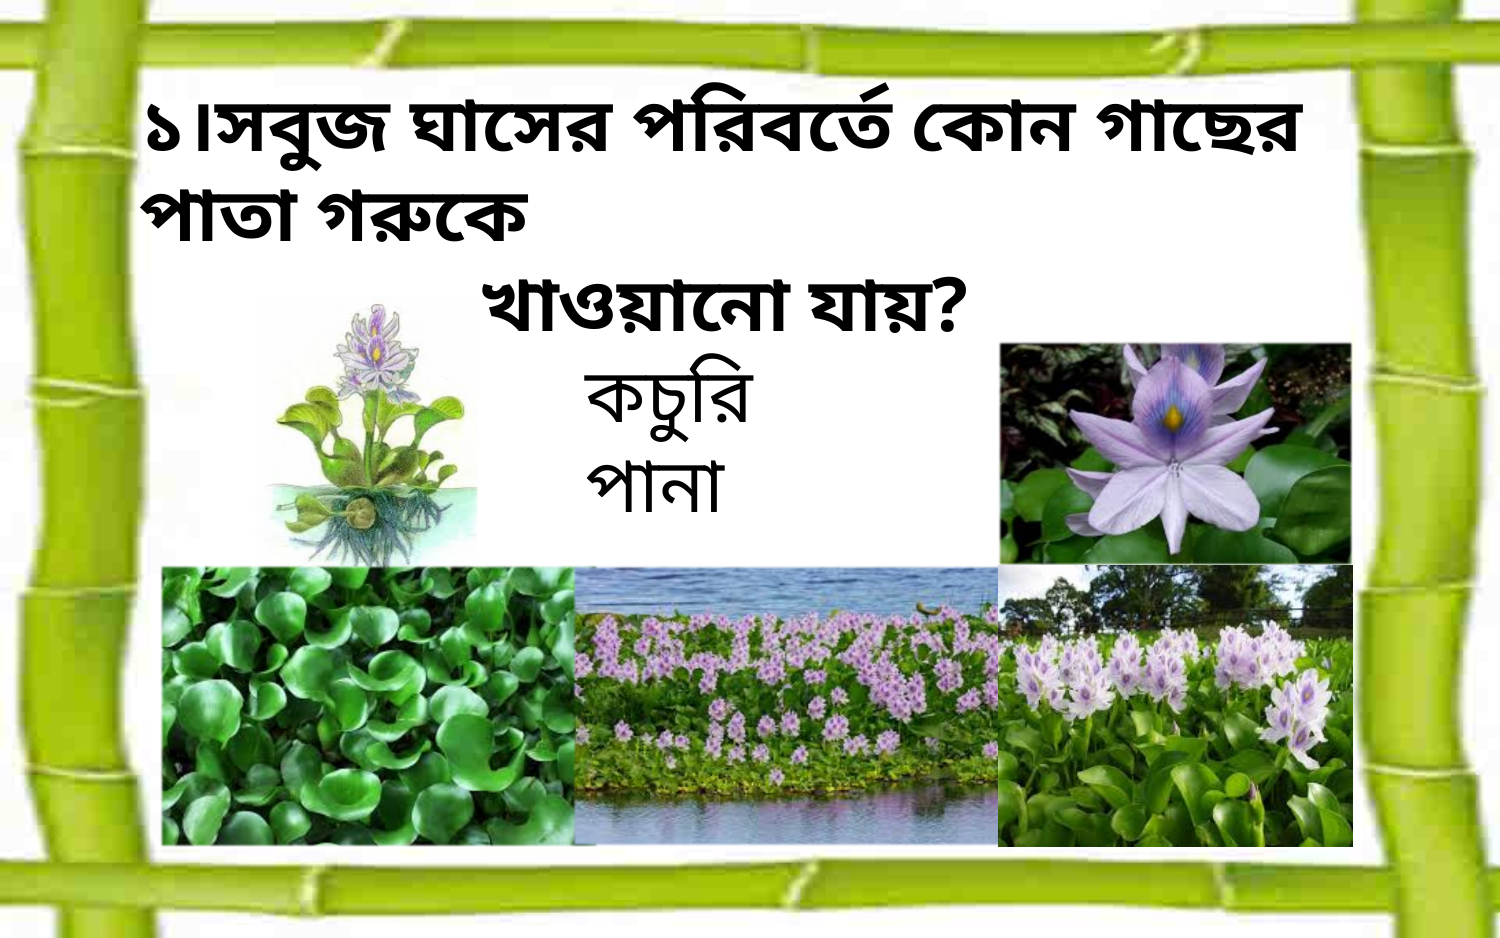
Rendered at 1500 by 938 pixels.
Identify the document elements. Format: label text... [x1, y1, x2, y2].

picture [0, 0, 1500, 938]
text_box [159, 295, 1354, 847]
text_box ১।সবুজ ঘাসের পরিবর্তে কোন গাছের পাতা গরুকে খাওয়ানো যায়? [124, 69, 1324, 355]
